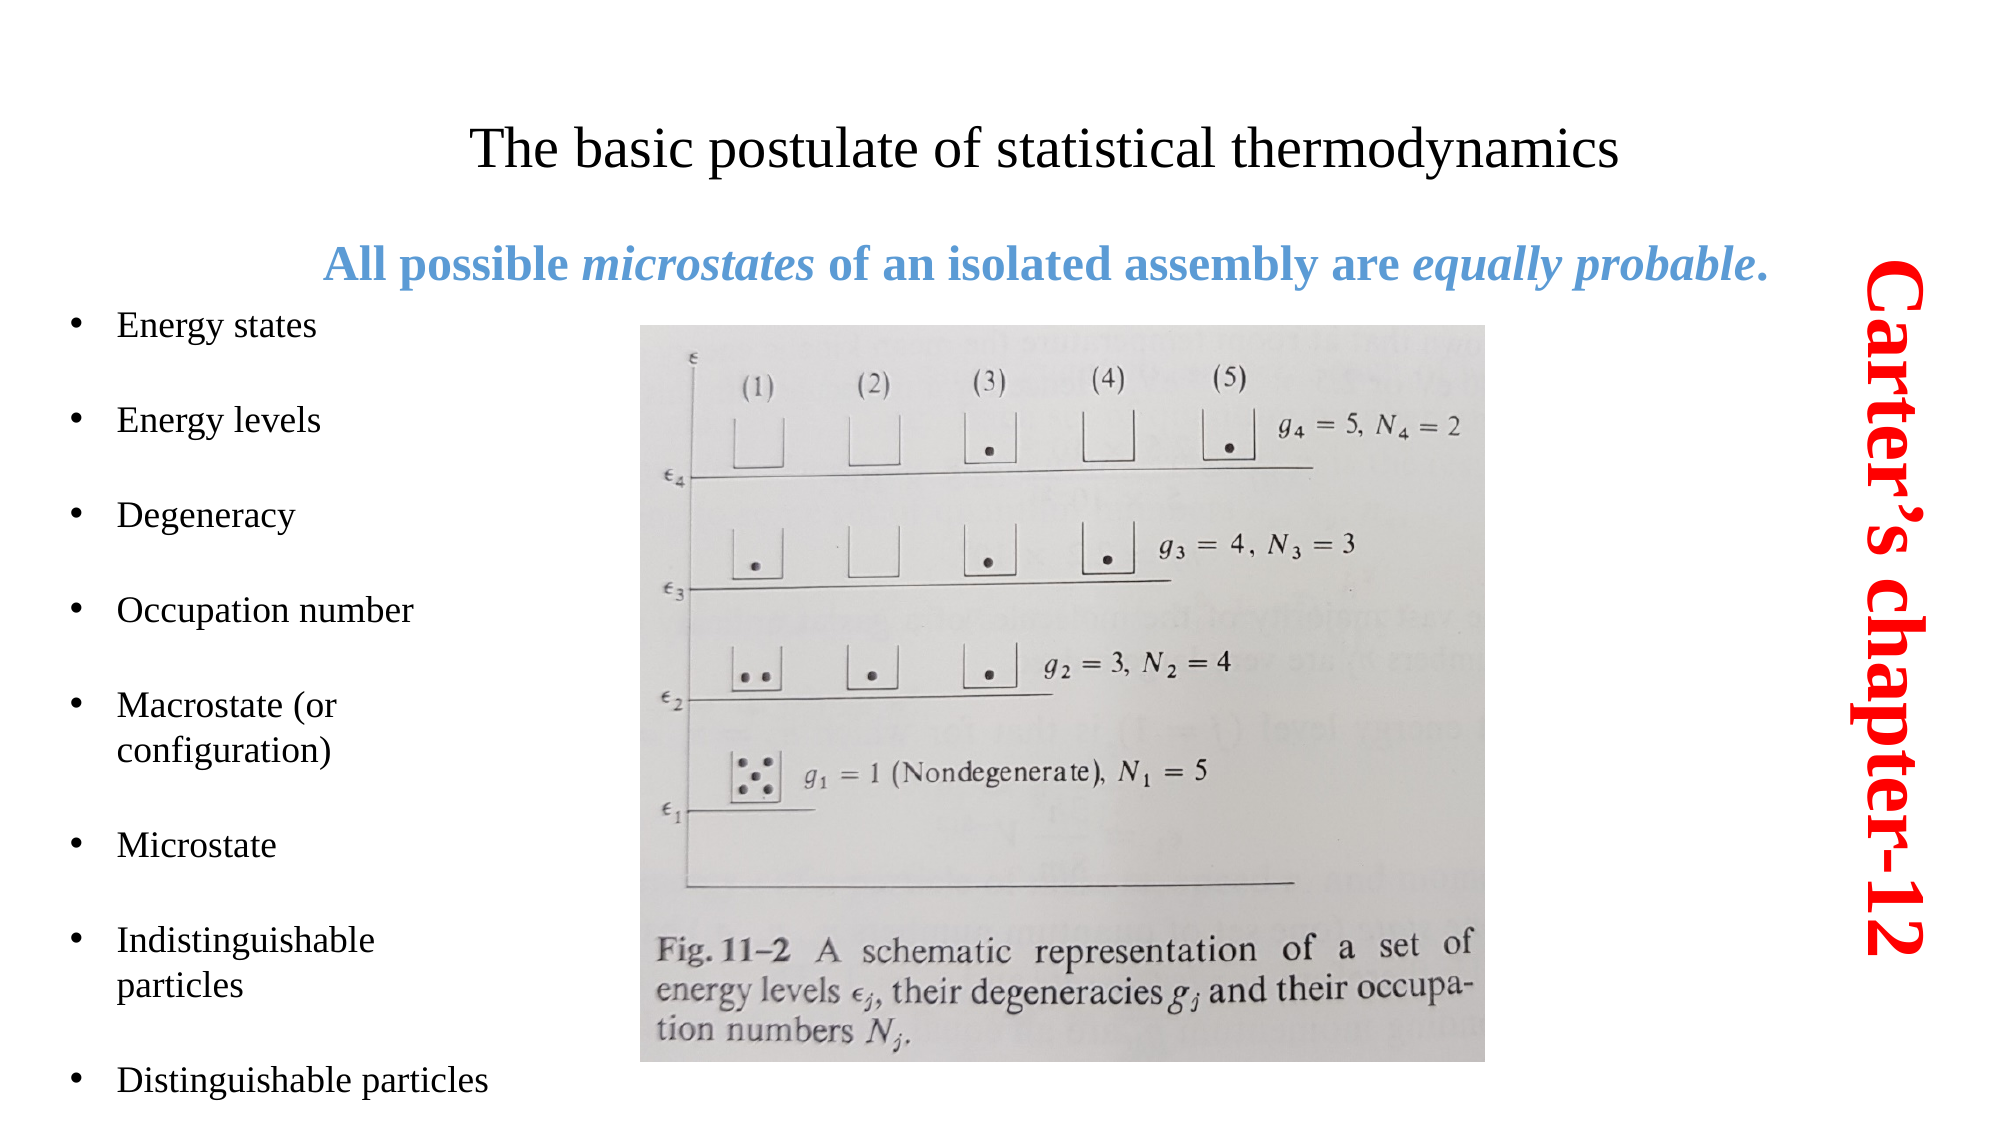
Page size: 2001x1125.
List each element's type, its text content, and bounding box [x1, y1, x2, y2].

text_box The basic postulate of statistical thermodynamics [290, 101, 1800, 187]
text_box Energy states Energy levels Degeneracy Occupation number Macrostate (or configuration) Microstate Indistinguishable particles Distinguishable particles [55, 292, 514, 1108]
text_box All possible microstates of an isolated assembly are equally probable. [308, 223, 1817, 298]
text_box Carter’s chapter-12 [1844, 209, 1960, 1007]
picture [640, 325, 1485, 1062]
